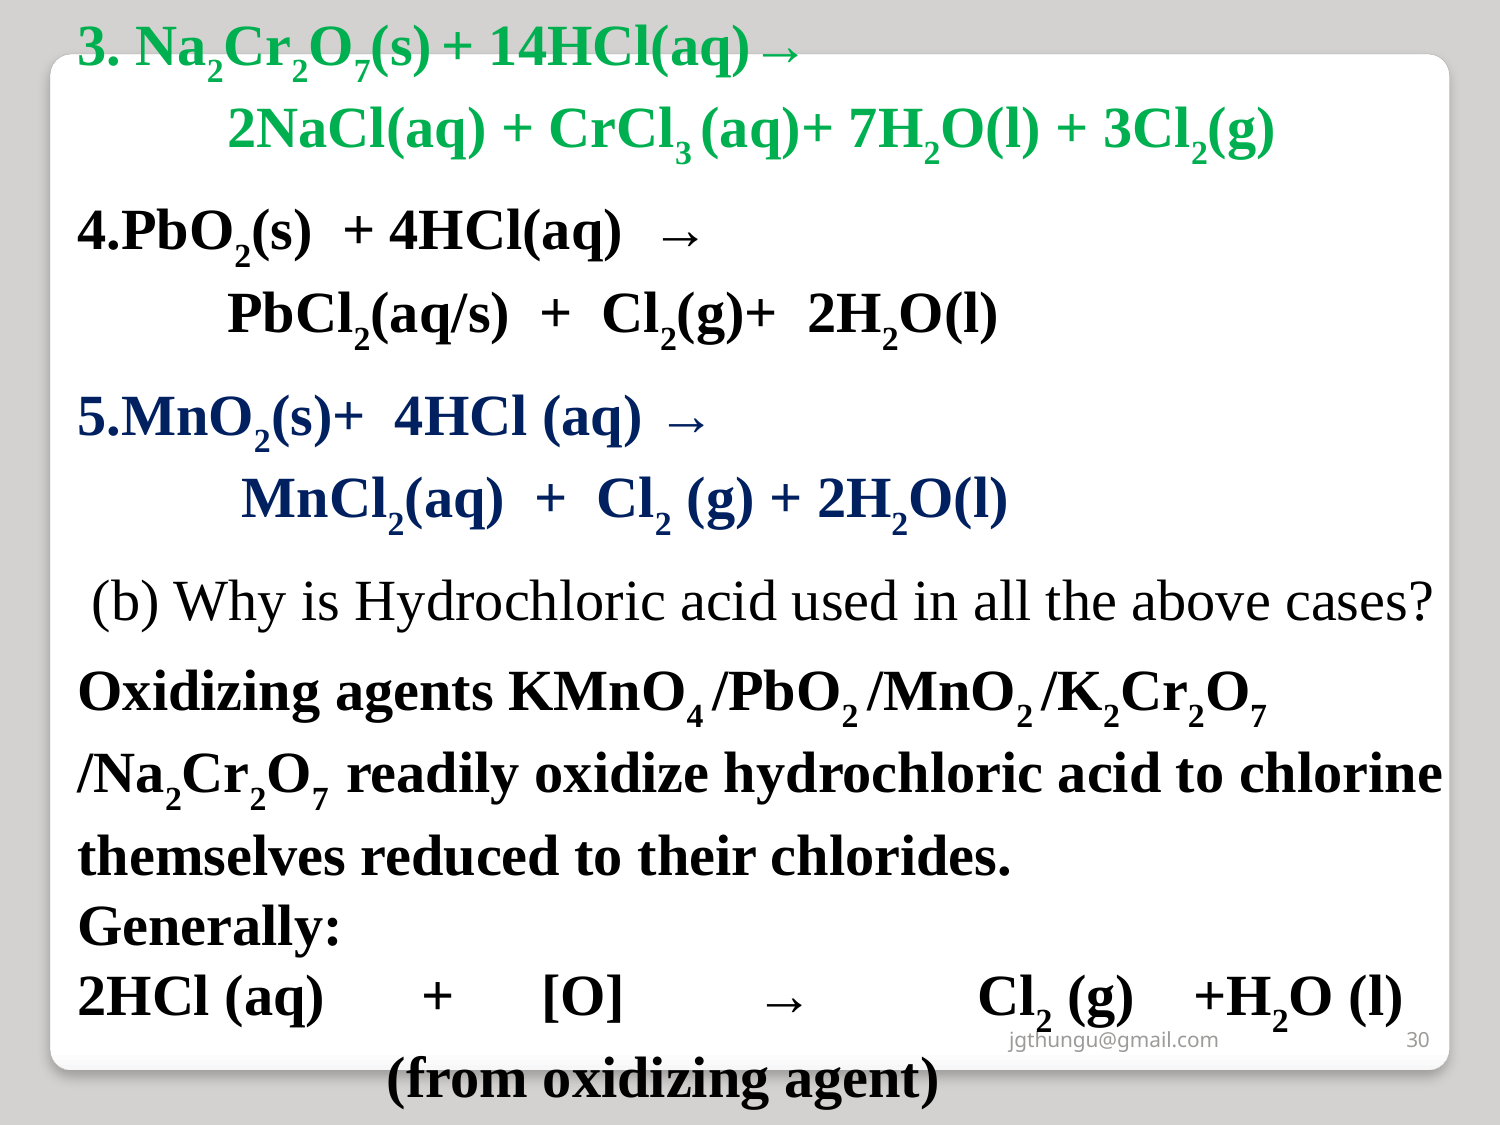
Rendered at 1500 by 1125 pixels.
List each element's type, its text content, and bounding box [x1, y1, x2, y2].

text_box 3. Na2Cr2O7(s) + 14HCl(aq)→ 2NaCl(aq) + CrCl3 (aq)+ 7H2O(l) + 3Cl2(g) 4.PbO2(s) + 4HCl(aq) → PbCl2(aq/s) + Cl2(g)+ 2H2O(l) 5.MnO2(s)+ 4HCl (aq) → MnCl2(aq) + Cl­2 (g) + 2H2O(l) (b) Why is Hydrochloric acid used in all the above cases? Oxidizing agents KMnO4 /PbO2 /MnO2 /K2Cr2O7 /Na2Cr2O7 readily oxidize hydrochloric acid to chlorine themselves reduced to their chlorides. Generally: 2HCl (aq) + [O] → Cl2 (g) +H2O (l) (from oxidizing agent) [62, 0, 1500, 1125]
